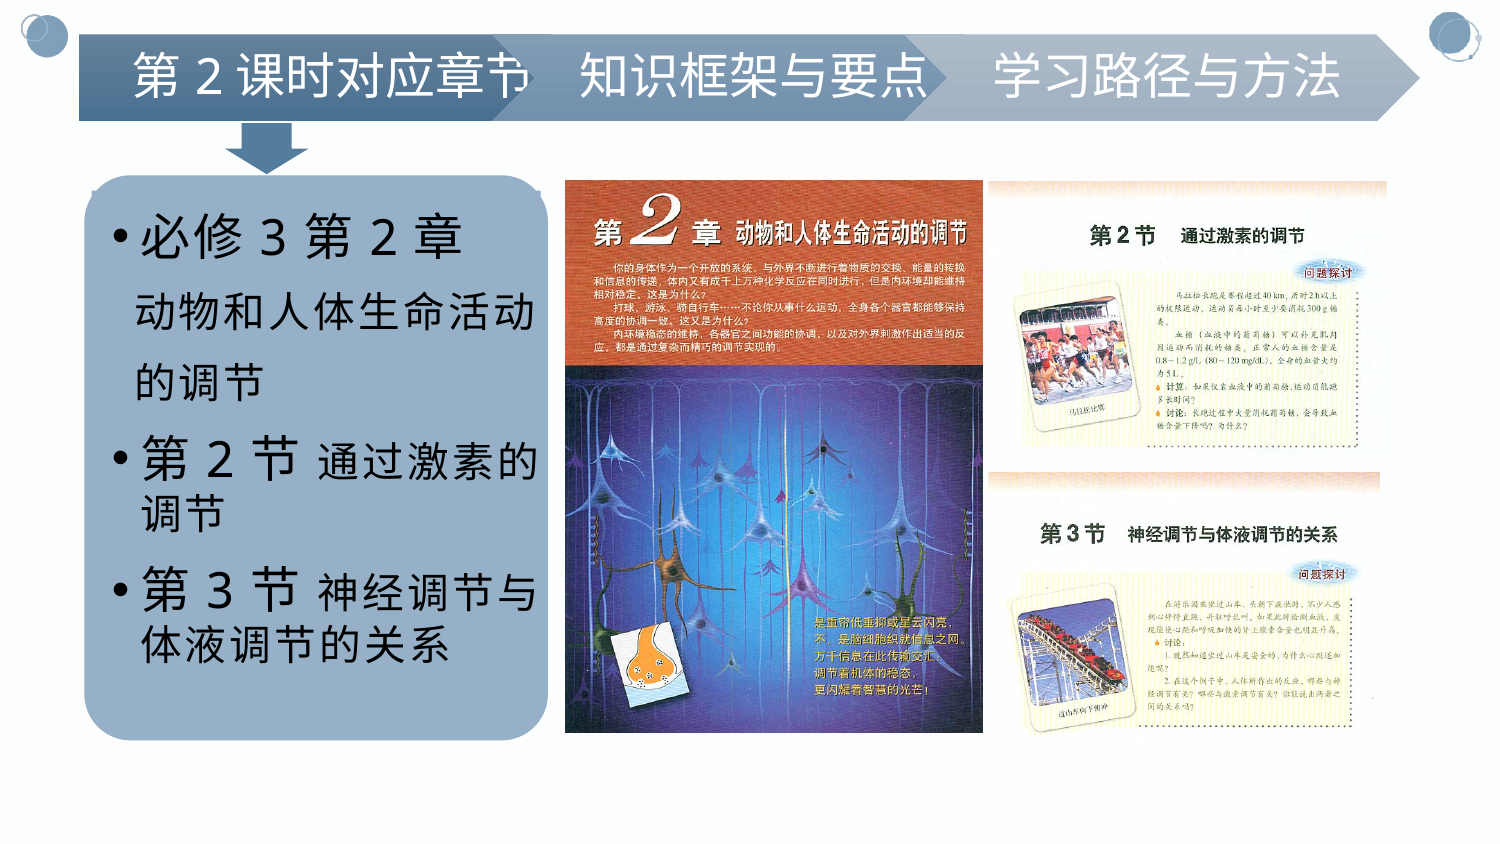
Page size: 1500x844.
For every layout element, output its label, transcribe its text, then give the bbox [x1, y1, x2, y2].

picture [564, 180, 983, 734]
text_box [224, 123, 309, 175]
text_box 必修3第2章 动物和人体生命活动 的调节 第2节 通过激素的调节 第3节 神经调节与体液调节的关系 [97, 197, 565, 752]
picture [988, 181, 1387, 452]
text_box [78, 34, 1421, 122]
picture [1411, 0, 1500, 73]
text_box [84, 175, 548, 741]
picture [988, 472, 1381, 752]
picture [0, 0, 89, 73]
